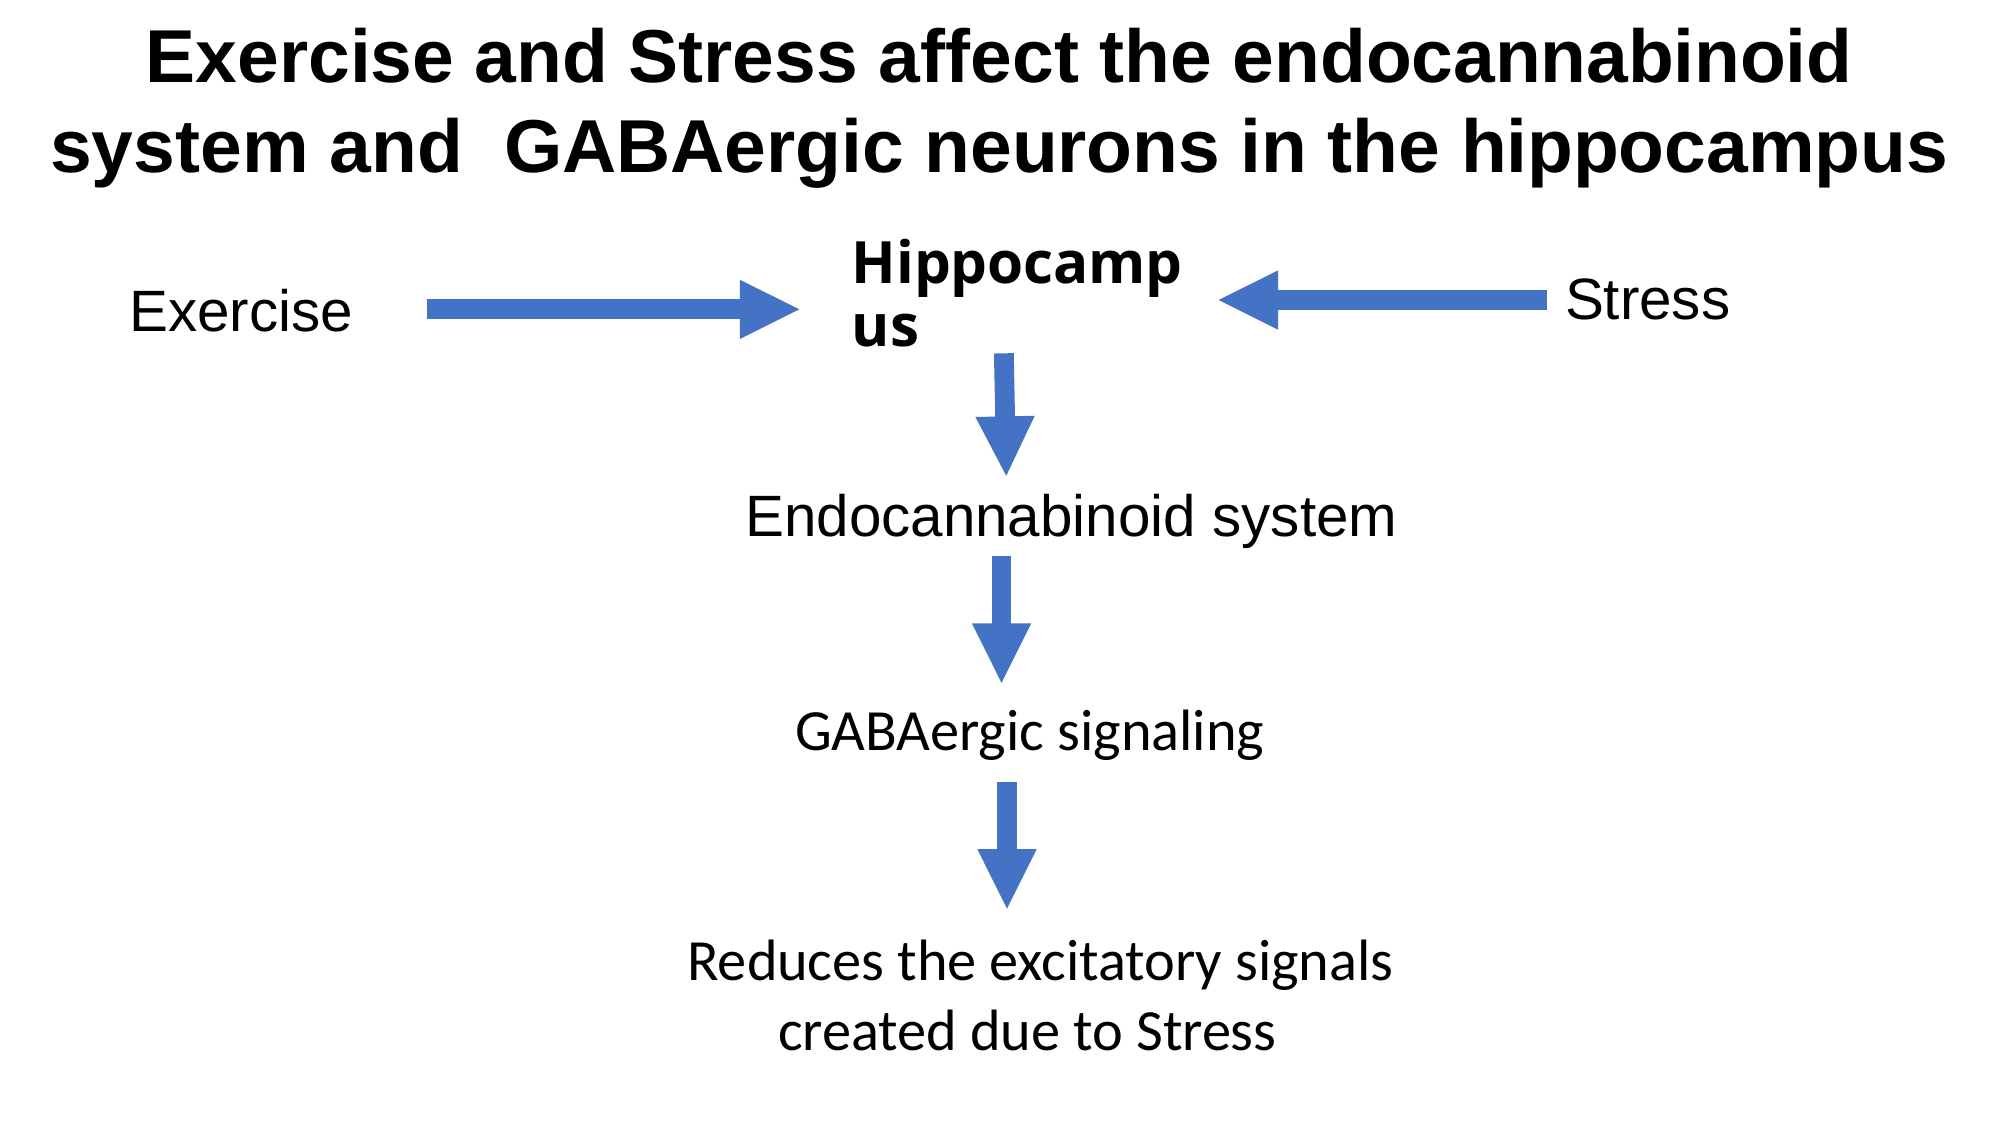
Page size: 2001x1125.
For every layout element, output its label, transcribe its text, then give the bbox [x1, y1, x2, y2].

text_box Exercise [114, 266, 630, 351]
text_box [1003, 353, 1007, 476]
text_box Exercise and Stress affect the endocannabinoid system and GABAergic neurons in the hippocampus [0, 0, 2000, 195]
title Hippocampus [836, 195, 1215, 405]
text_box Endocannabinoid system [730, 470, 1484, 556]
text_box Reduces the excitatory signals created due to Stress [663, 914, 1418, 1070]
text_box Stress [1550, 253, 2000, 339]
text_box GABAergic signaling [780, 684, 1297, 770]
